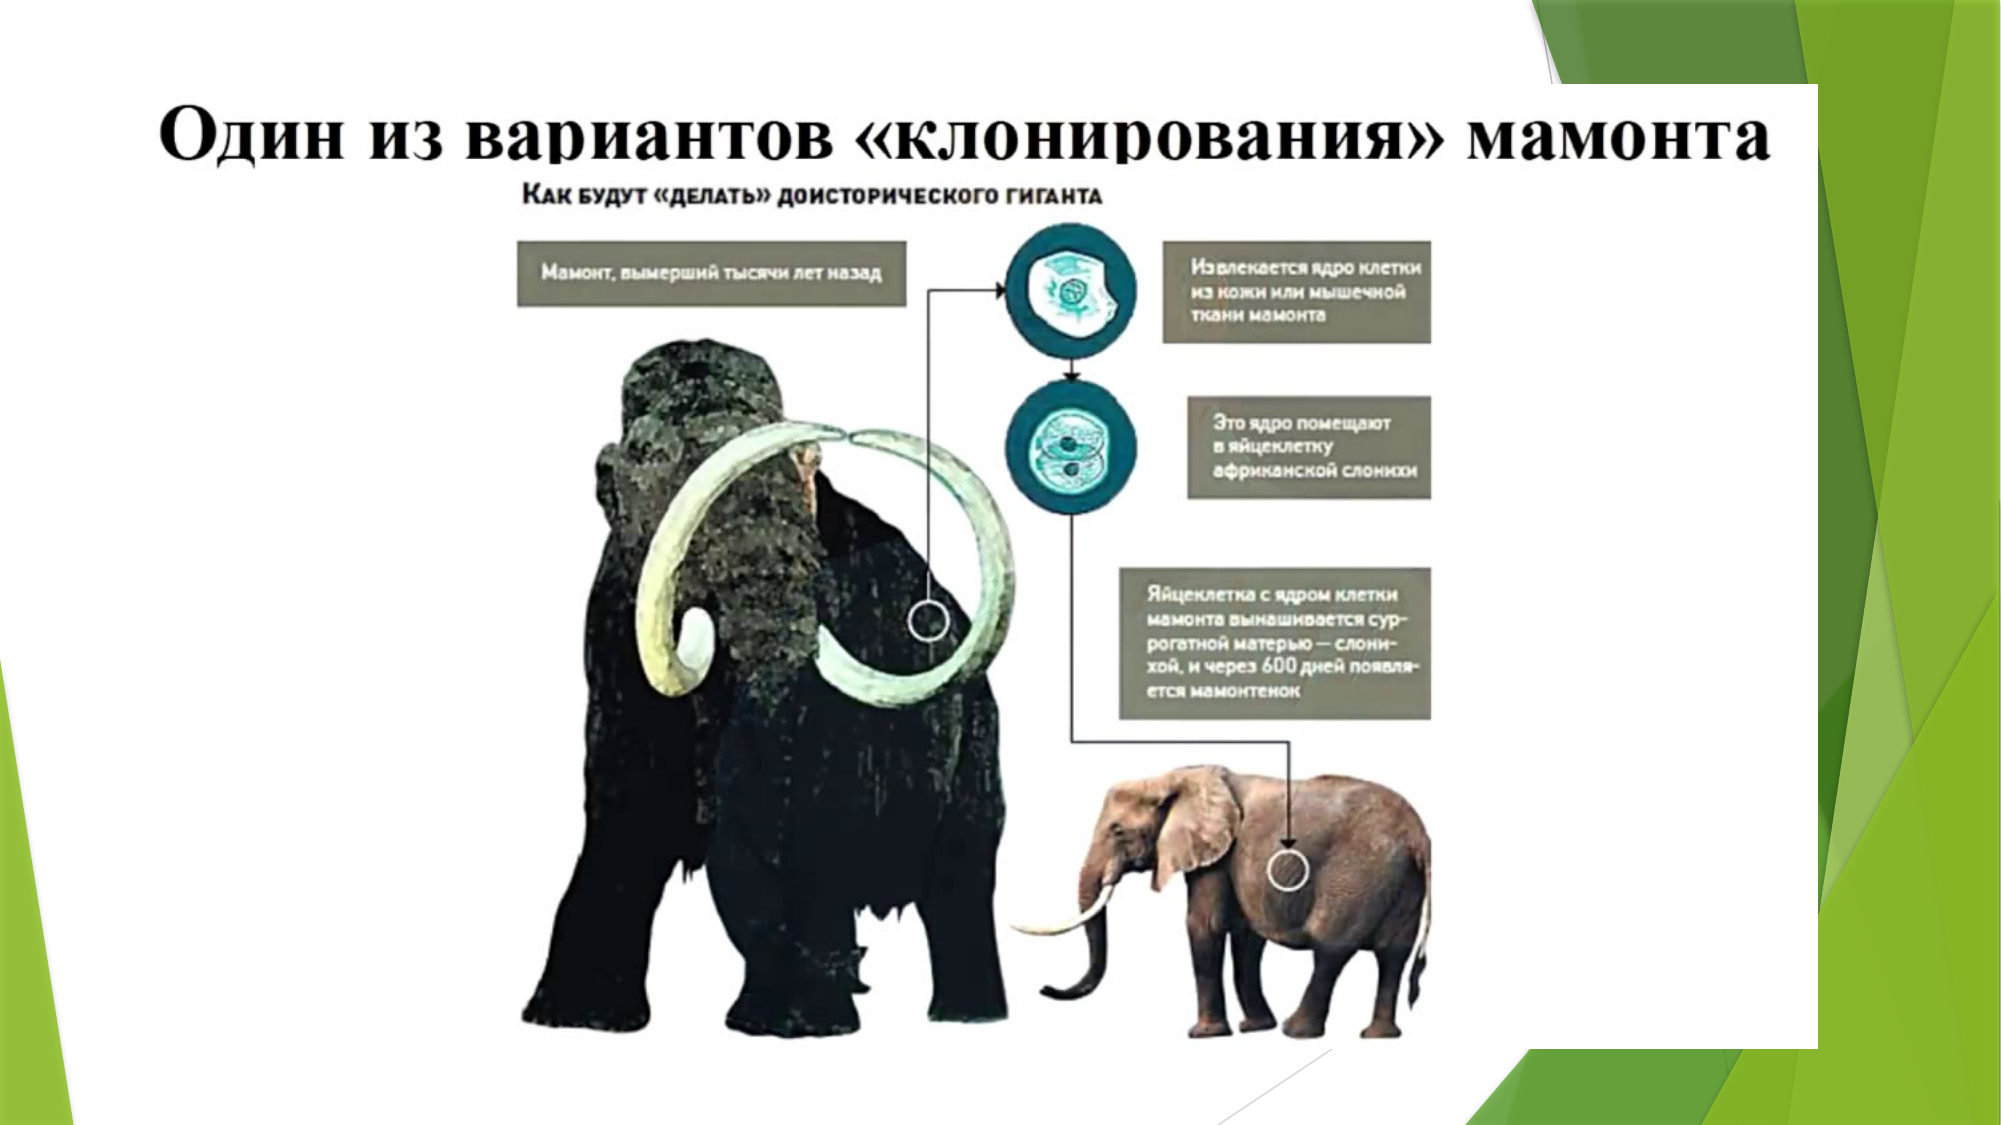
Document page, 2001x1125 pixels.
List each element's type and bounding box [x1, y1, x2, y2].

list [110, 83, 1818, 1049]
